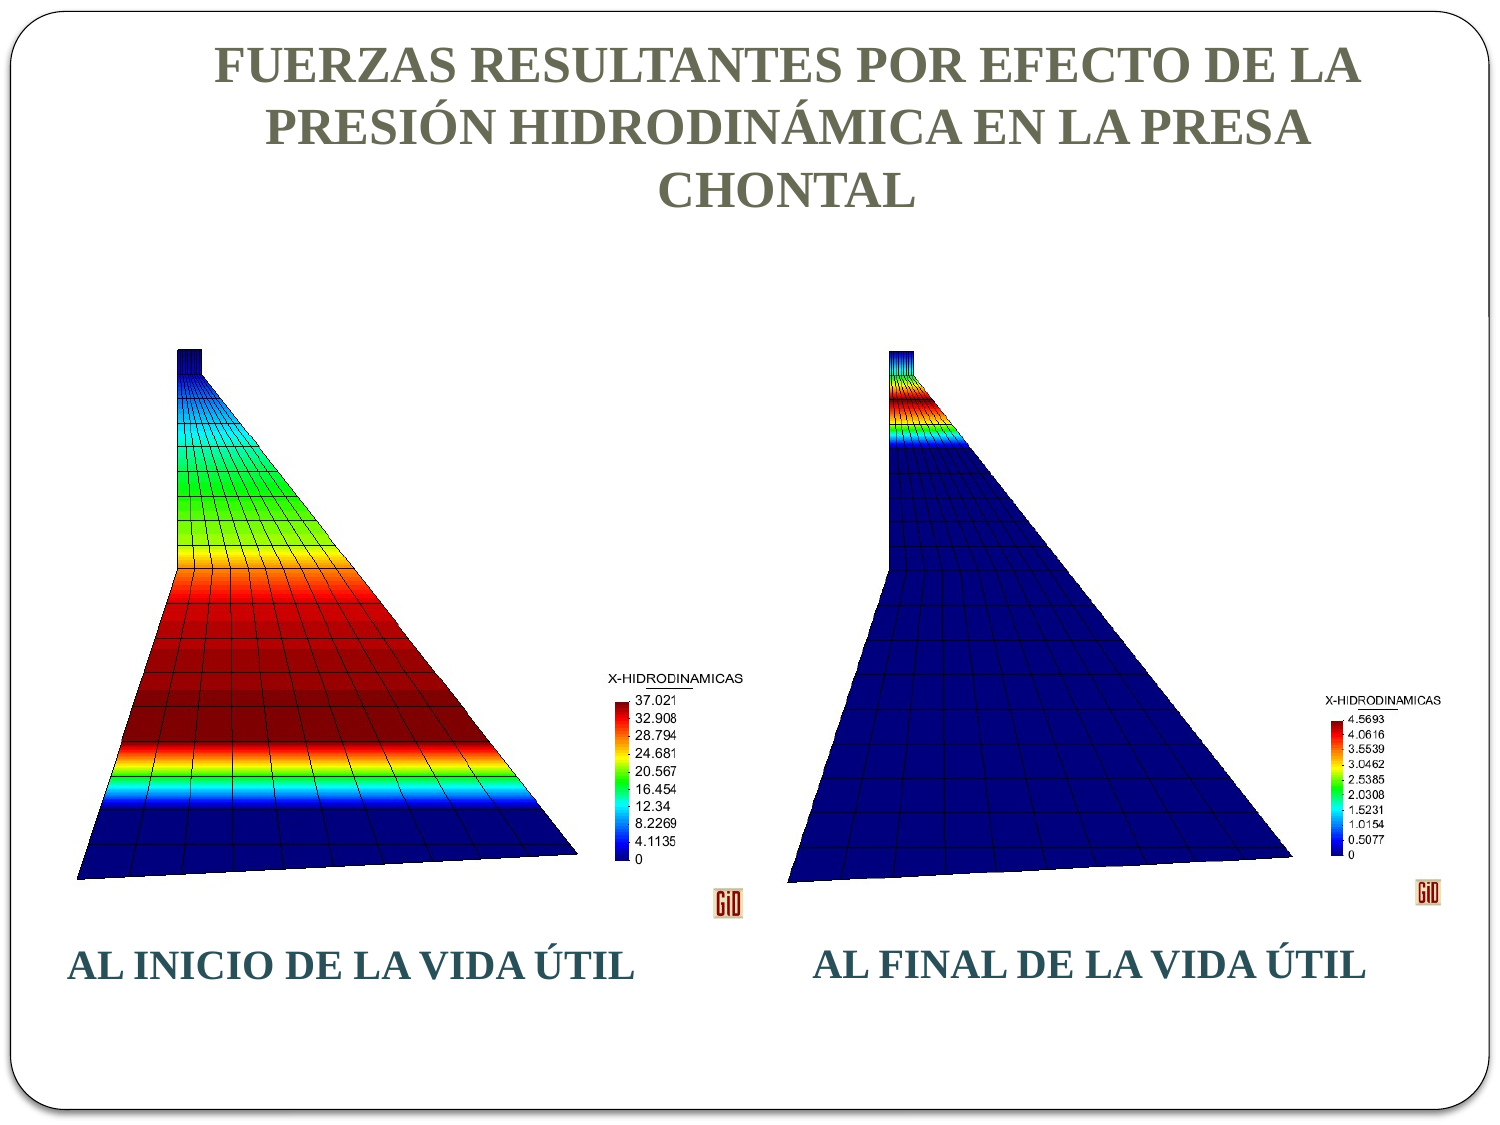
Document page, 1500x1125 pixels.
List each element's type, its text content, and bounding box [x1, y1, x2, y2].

text_box AL FINAL DE LA VIDA ÚTIL [761, 929, 1418, 995]
text_box AL INICIO DE LA VIDA ÚTIL [23, 930, 680, 996]
title FUERZAS RESULTANTES POR EFECTO DE LA PRESIÓN HIDRODINÁMICA EN LA PRESA CHONTAL [150, 45, 1425, 233]
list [766, 307, 1442, 906]
picture [58, 315, 744, 919]
